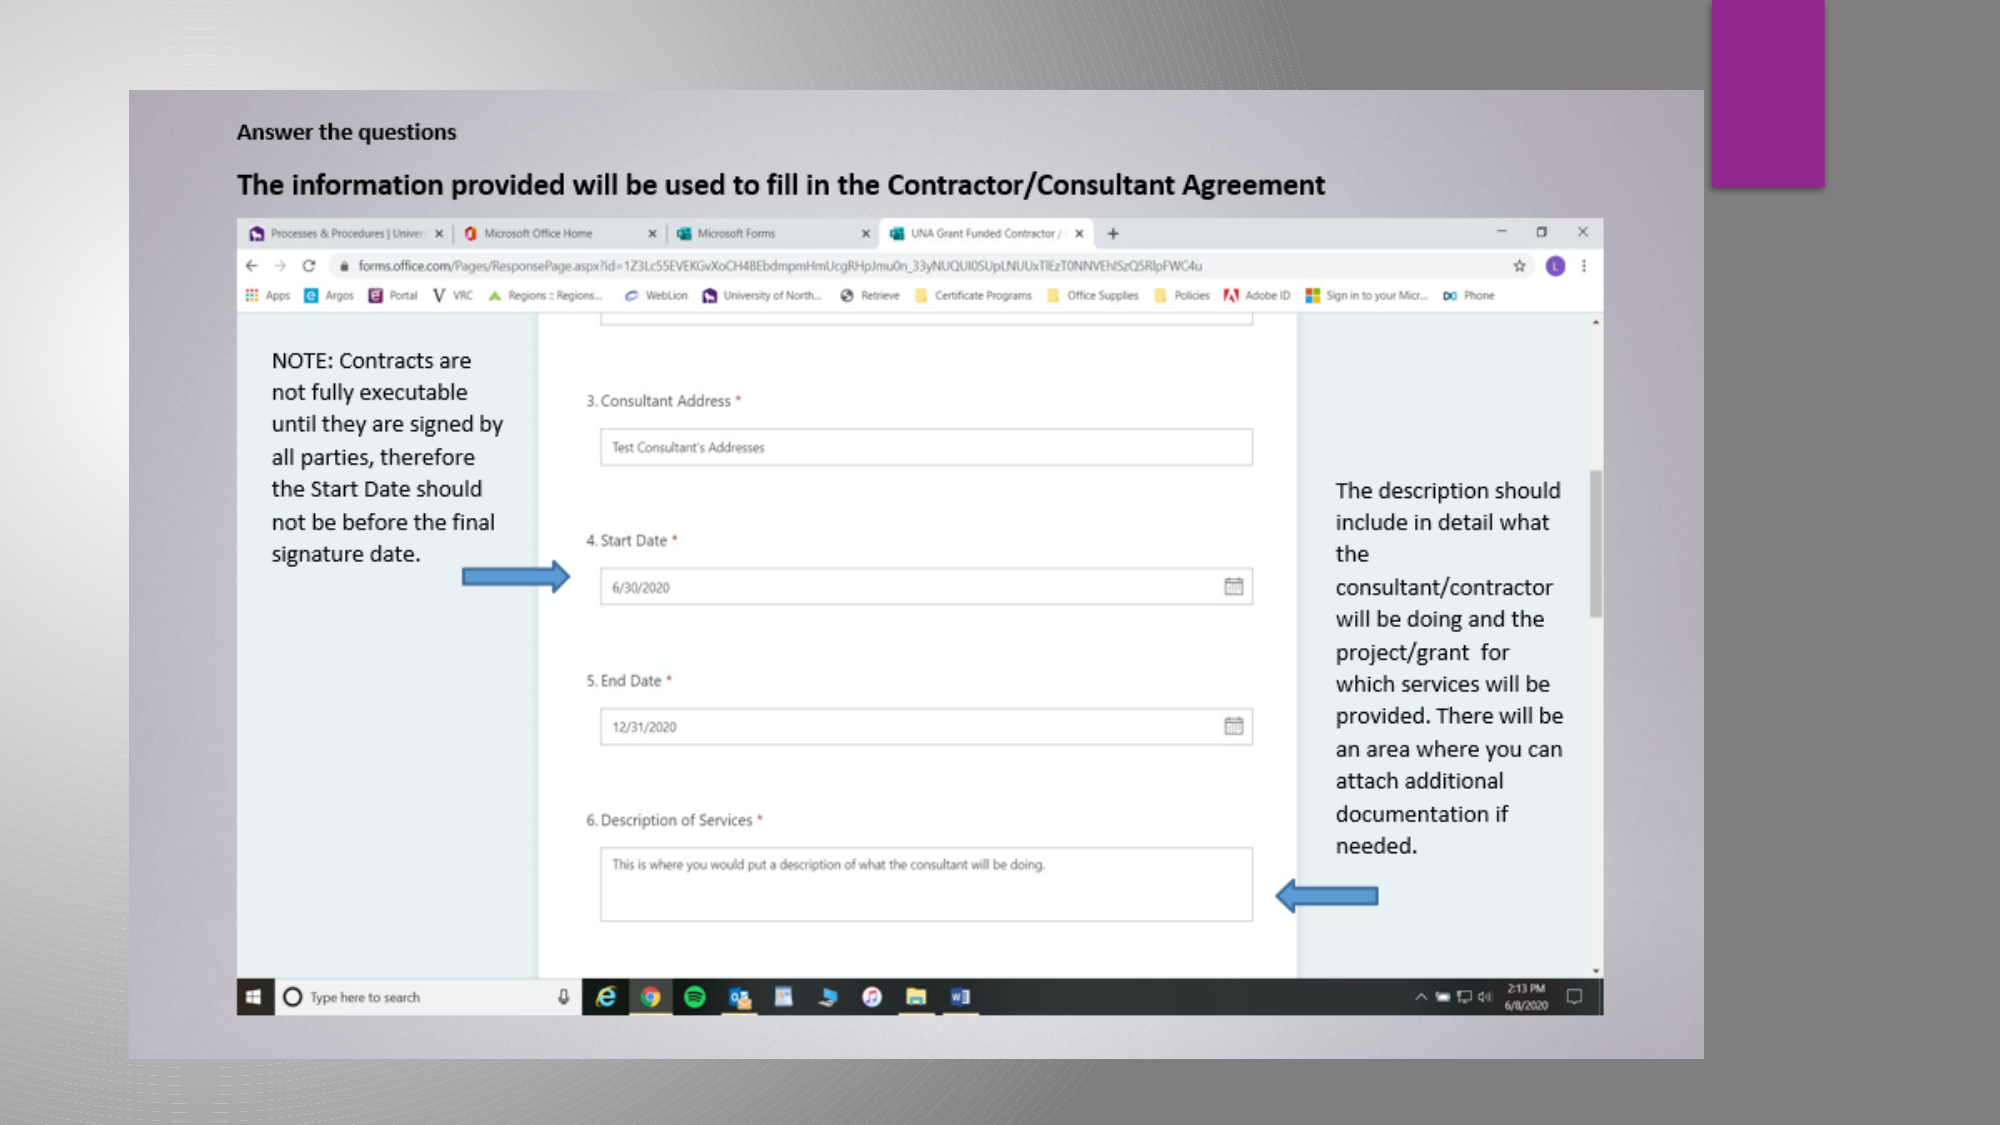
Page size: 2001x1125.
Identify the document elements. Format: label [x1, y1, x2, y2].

picture [129, 90, 1705, 1060]
